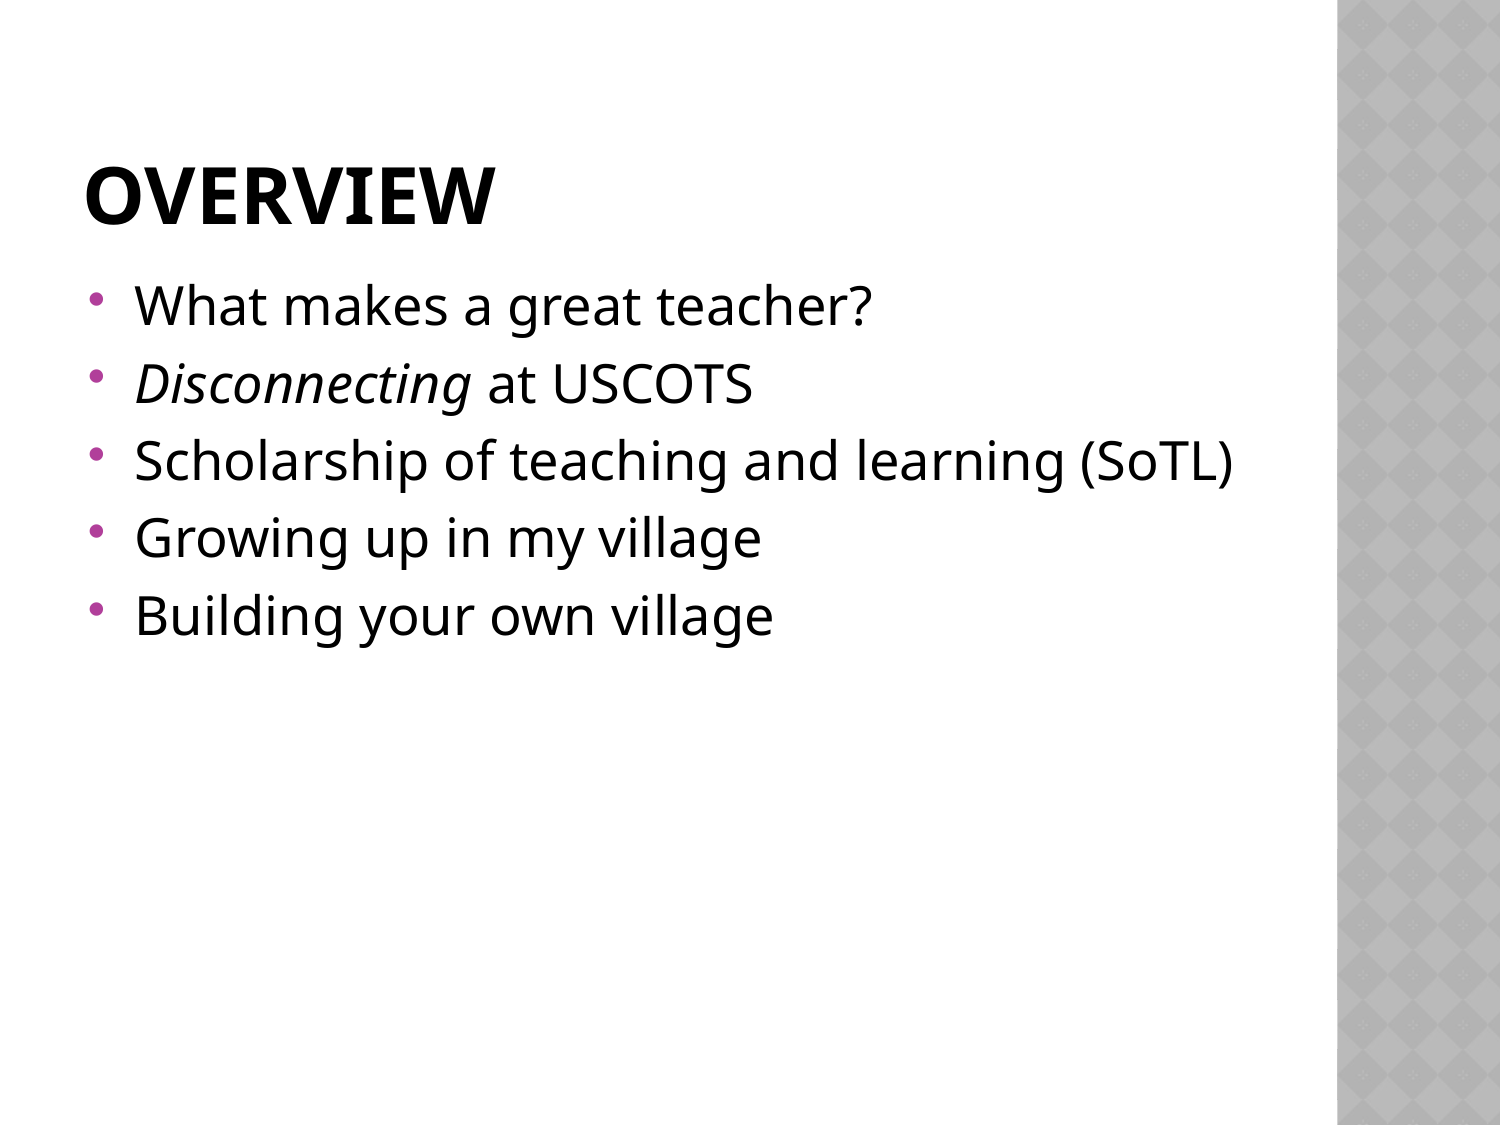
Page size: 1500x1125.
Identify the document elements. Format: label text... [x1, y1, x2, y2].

list What makes a great teacher? Disconnecting at USCOTS Scholarship of teaching and learning (SoTL) Growing up in my village Building your own village [75, 264, 1288, 1088]
title Overview [75, 52, 1263, 240]
